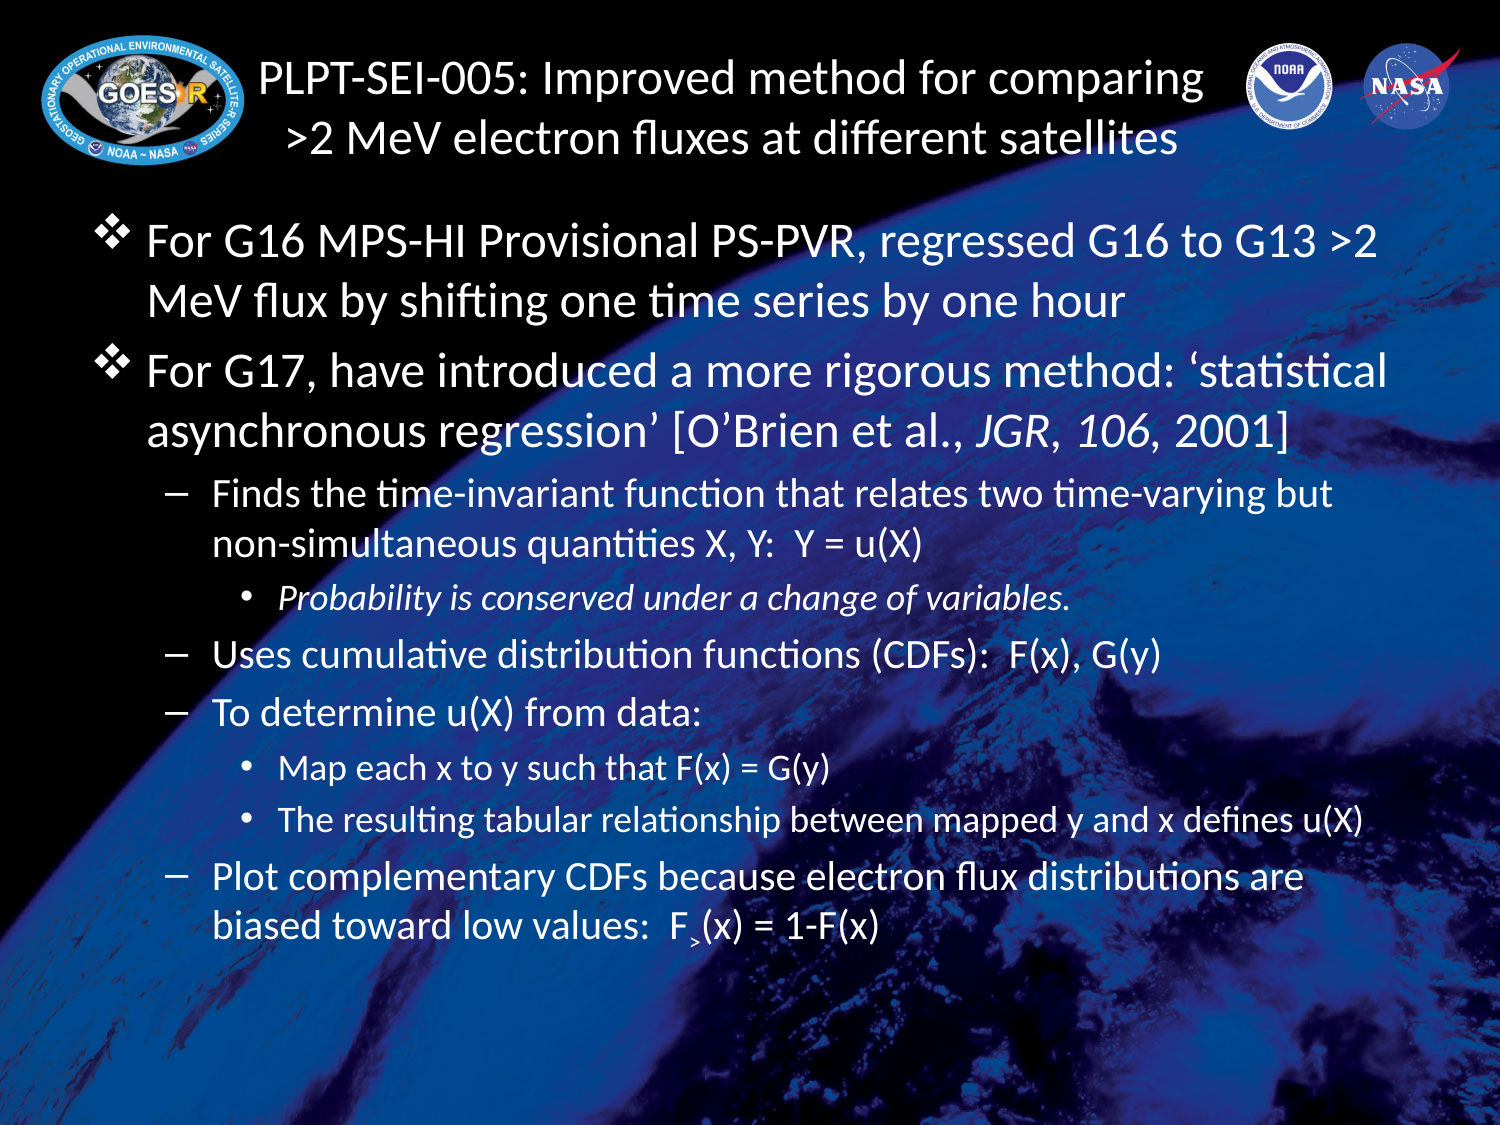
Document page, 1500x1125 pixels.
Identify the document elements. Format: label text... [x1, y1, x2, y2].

list For G16 MPS-HI Provisional PS-PVR, regressed G16 to G13 >2 MeV flux by shifting one time series by one hour For G17, have introduced a more rigorous method: ‘statistical asynchronous regression’ [O’Brien et al., JGR, 106, 2001] Finds the time-invariant function that relates two time-varying but non-simultaneous quantities X, Y: Y = u(X) Probability is conserved under a change of variables. Uses cumulative distribution functions (CDFs): F(x), G(y) To determine u(X) from data: Map each x to y such that F(x) = G(y) The resulting tabular relationship between mapped y and x defines u(X) Plot complementary CDFs because electron flux distributions are biased toward low values: F>(x) = 1-F(x) [75, 200, 1425, 943]
title PLPT-SEI-005: Improved method for comparing >2 MeV electron fluxes at different satellites [237, 24, 1225, 184]
picture [0, 0, 1500, 1125]
